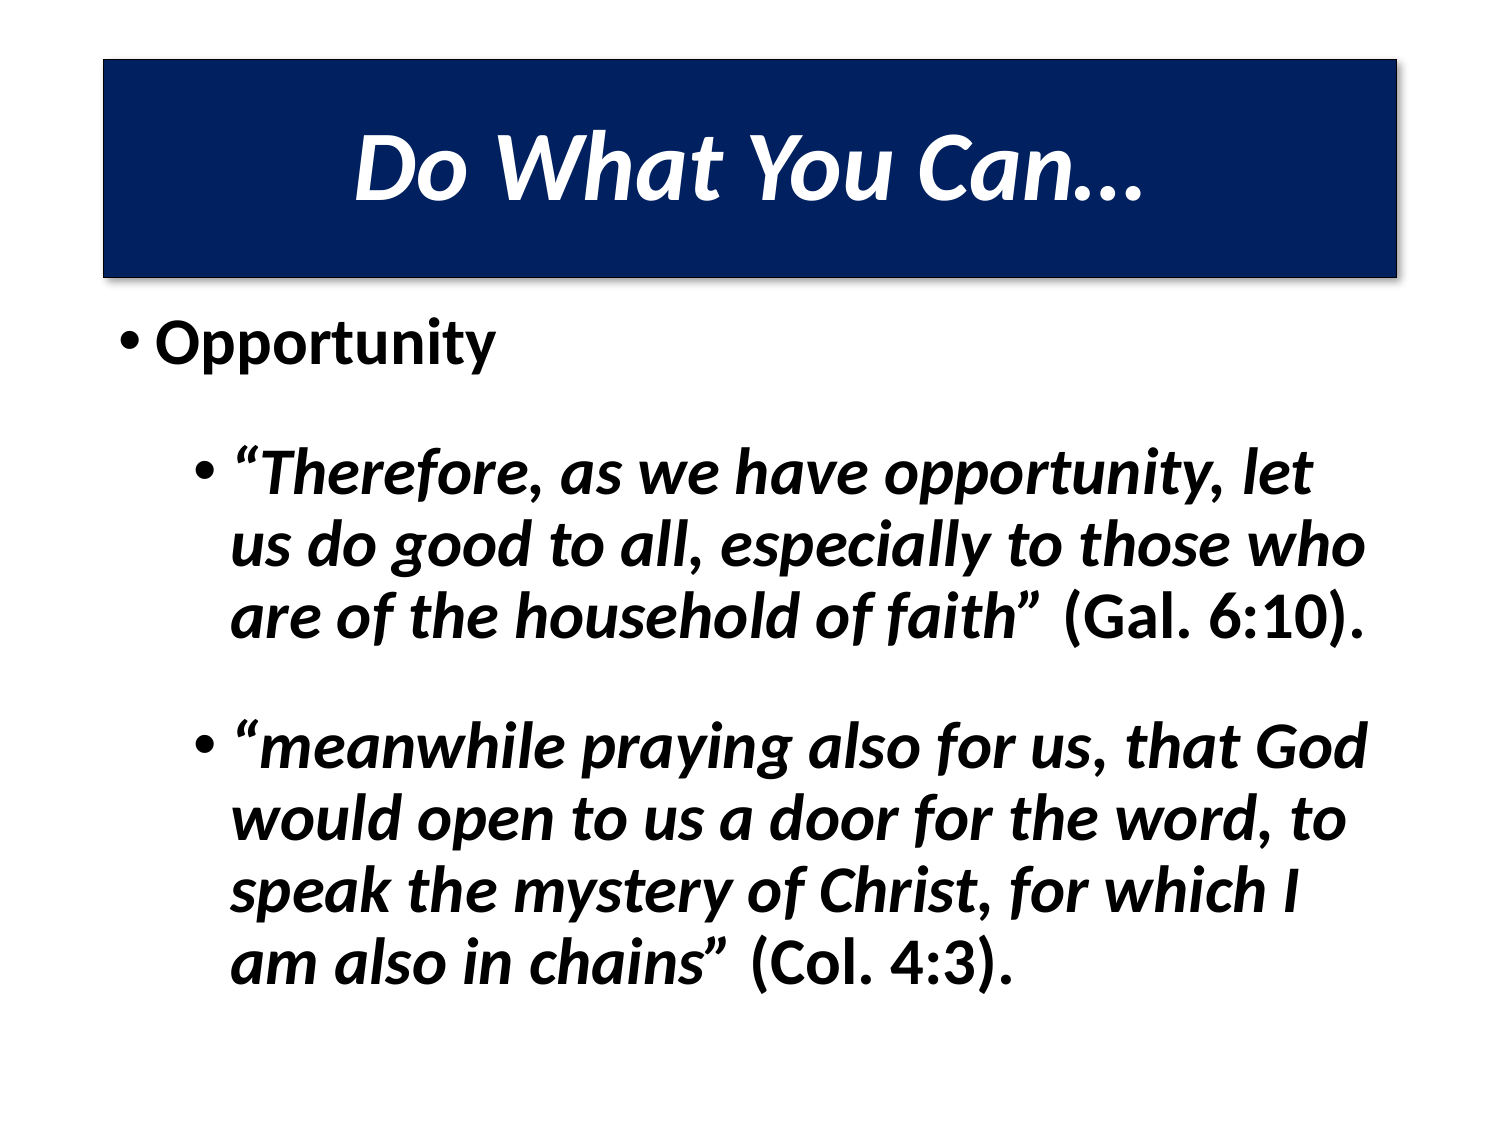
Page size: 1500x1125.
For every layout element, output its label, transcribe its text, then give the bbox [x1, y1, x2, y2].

title Do What You Can… [103, 59, 1397, 278]
list Opportunity “Therefore, as we have opportunity, let us do good to all, especially to those who are of the household of faith” (Gal. 6:10). “meanwhile praying also for us, that God would open to us a door for the word, to speak the mystery of Christ, for which I am also in chains” (Col. 4:3). [103, 299, 1397, 1014]
